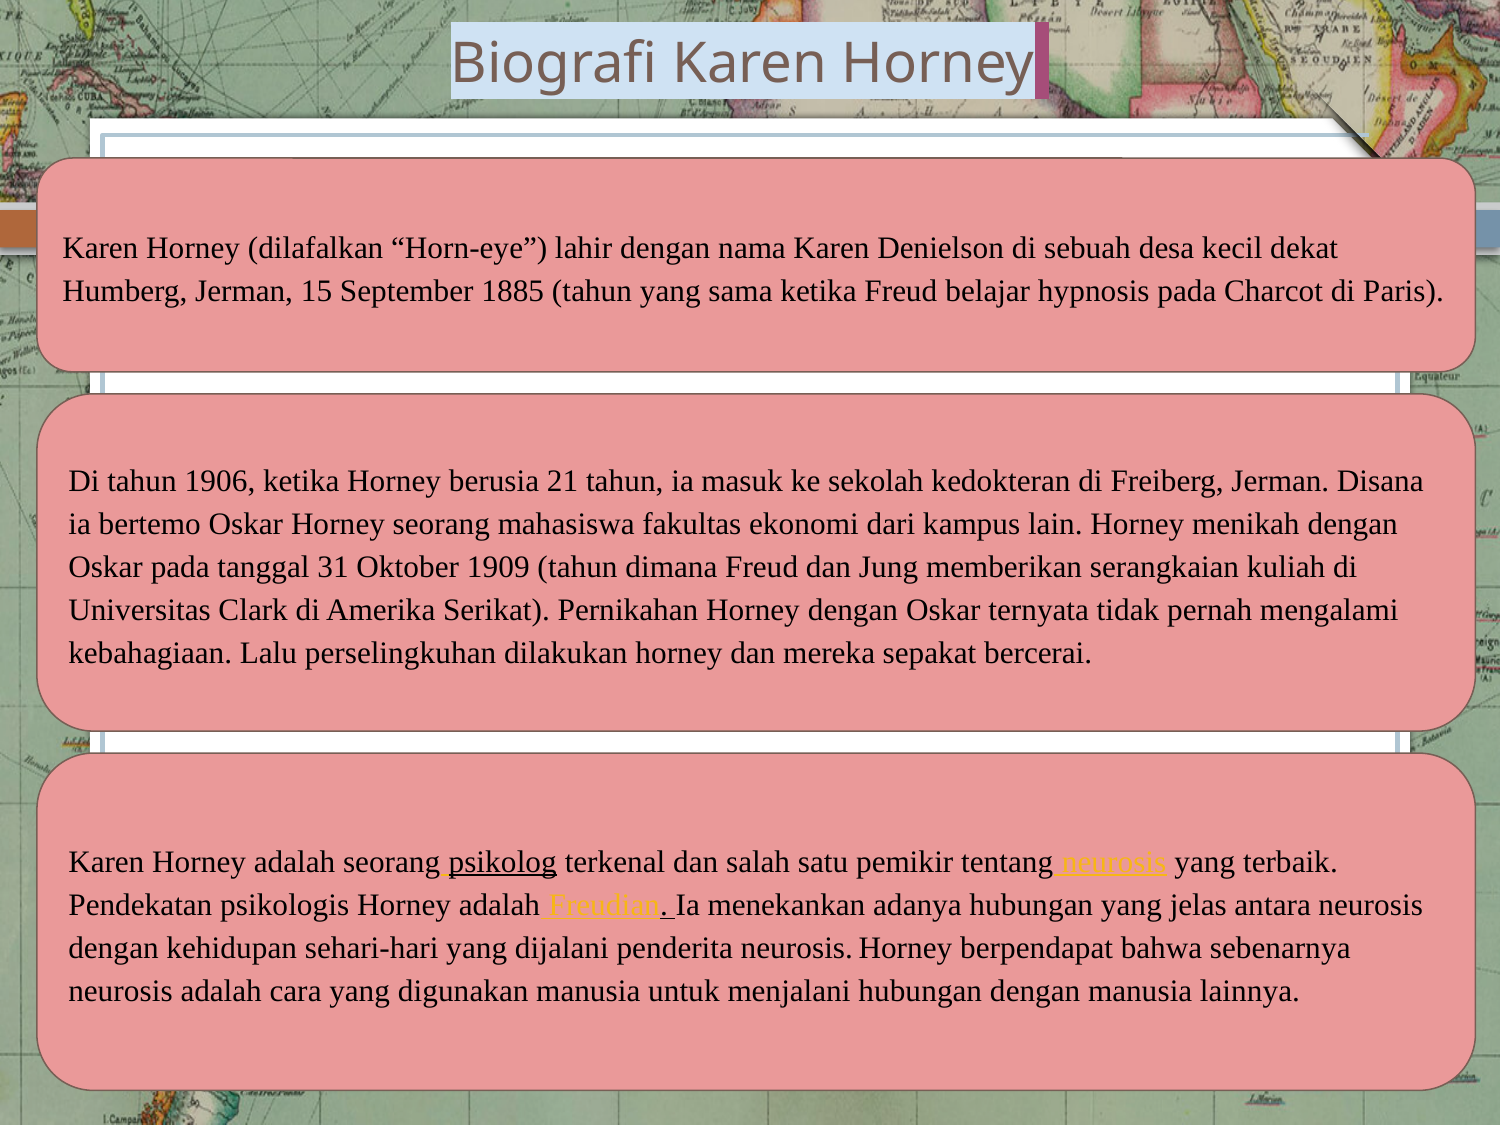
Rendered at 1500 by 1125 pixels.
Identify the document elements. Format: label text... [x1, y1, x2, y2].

title Biografi Karen Horney [51, 10, 1449, 137]
text_box Di tahun 1906, ketika Horney berusia 21 tahun, ia masuk ke sekolah kedokteran di Freiberg, Jerman. Disana ia bertemo Oskar Horney seorang mahasiswa fakultas ekonomi dari kampus lain. Horney menikah dengan Oskar pada tanggal 31 Oktober 1909 (tahun dimana Freud dan Jung memberikan serangkaian kuliah di Universitas Clark di Amerika Serikat). Pernikahan Horney dengan Oskar ternyata tidak pernah mengalami kebahagiaan. Lalu perselingkuhan dilakukan horney dan mereka sepakat bercerai. [36, 393, 1476, 732]
picture [0, 255, 1500, 1125]
picture [0, 0, 1500, 202]
text_box Karen Horney adalah seorang psikolog terkenal dan salah satu pemikir tentang neurosis yang terbaik. Pendekatan psikologis Horney adalah Freudian. Ia menekankan adanya hubungan yang jelas antara neurosis dengan kehidupan sehari-hari yang dijalani penderita neurosis. Horney berpendapat bahwa sebenarnya neurosis adalah cara yang digunakan manusia untuk menjalani hubungan dengan manusia lainnya. [36, 753, 1476, 1091]
text_box Karen Horney (dilafalkan “Horn-eye”) lahir dengan nama Karen Denielson di sebuah desa kecil dekat Humberg, Jerman, 15 September 1885 (tahun yang sama ketika Freud belajar hypnosis pada Charcot di Paris). [36, 157, 1476, 372]
